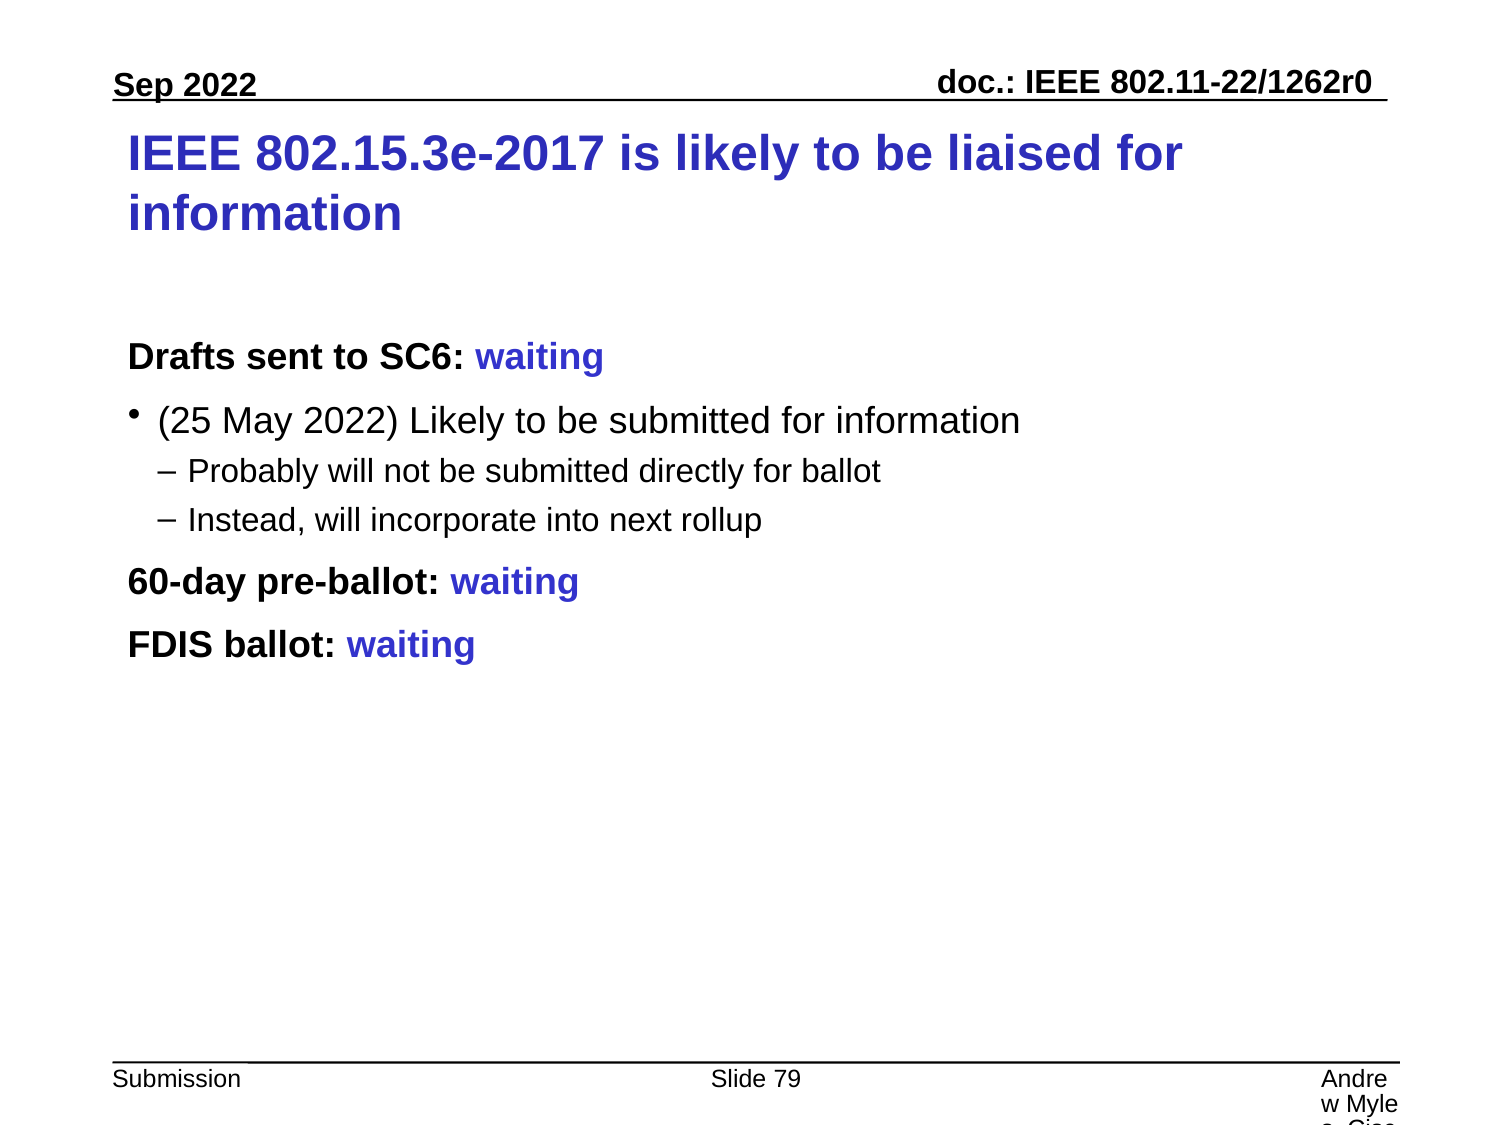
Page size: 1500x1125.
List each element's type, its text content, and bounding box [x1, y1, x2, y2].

slide_number Slide 79 [709, 1061, 803, 1093]
list Drafts sent to SC6: waiting (25 May 2022) Likely to be submitted for information Probably will not be submitted directly for ballot Instead, will incorporate into next rollup 60-day pre-ballot: waiting FDIS ballot: waiting [112, 324, 1388, 1000]
title IEEE 802.15.3e-2017 is likely to be liaised for information [112, 112, 1388, 288]
footer Andrew Myles, Cisco [1320, 1061, 1402, 1093]
